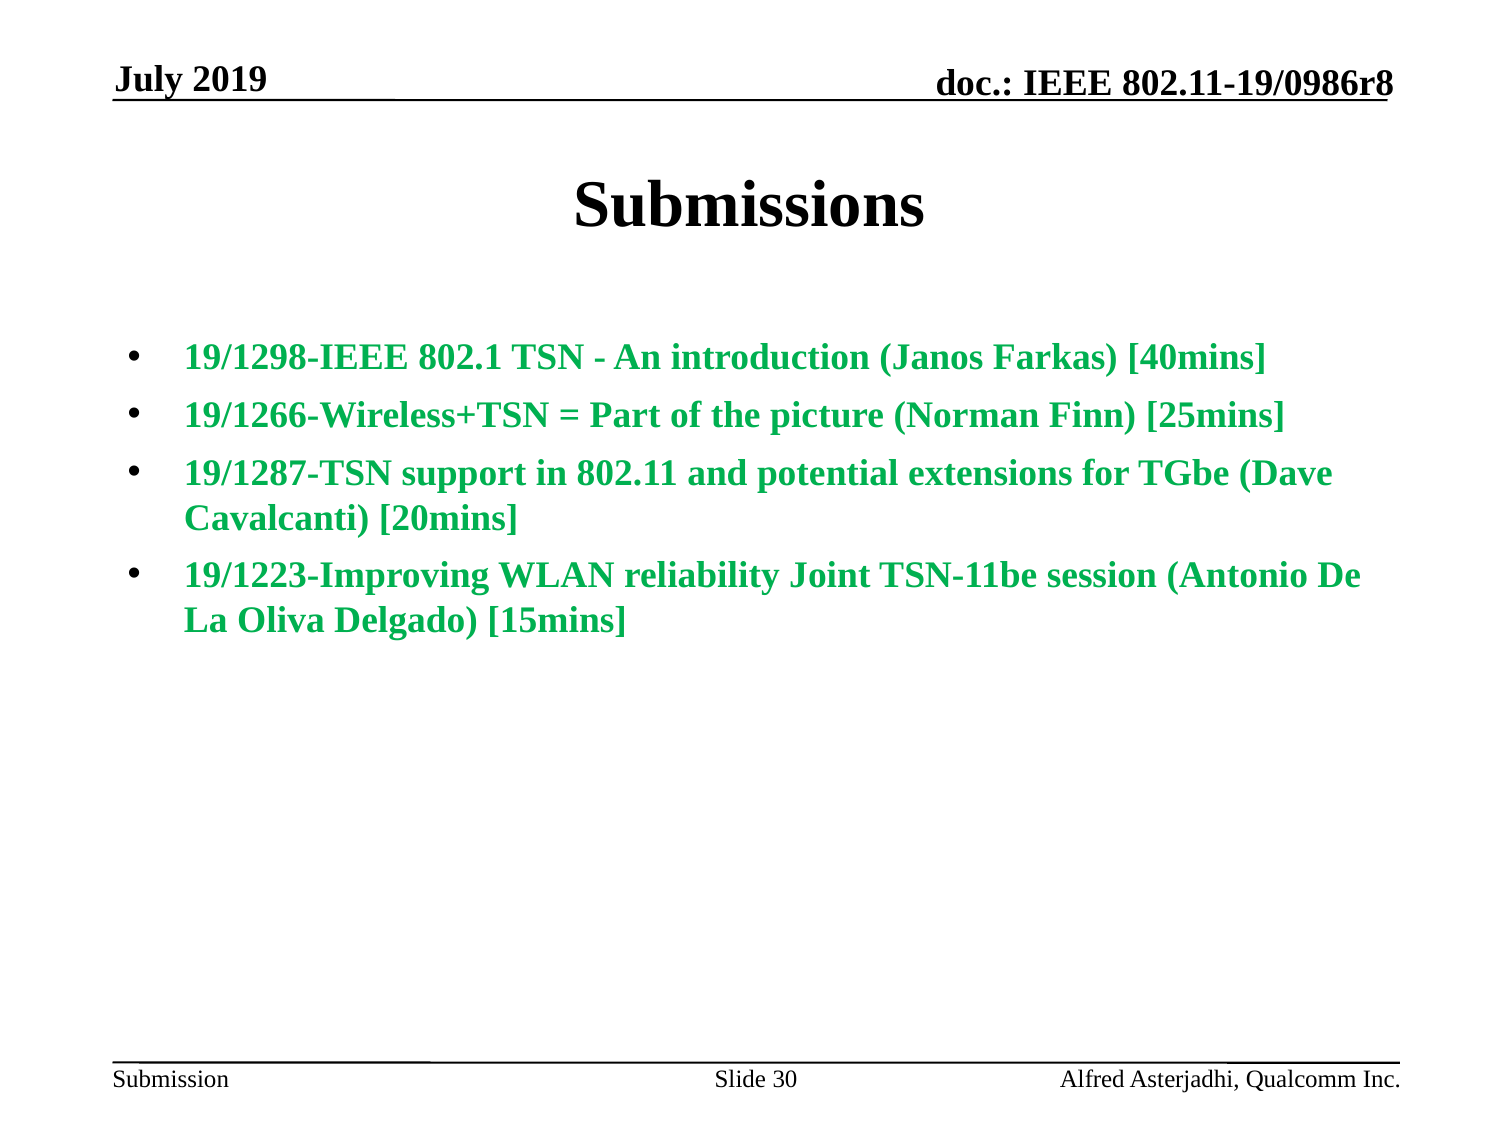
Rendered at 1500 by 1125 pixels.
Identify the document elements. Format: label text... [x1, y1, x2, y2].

slide_number Slide 30 [712, 1061, 800, 1123]
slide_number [114, 54, 423, 100]
list 19/1298-IEEE 802.1 TSN - An introduction (Janos Farkas) [40mins] 19/1266-Wireless+TSN = Part of the picture (Norman Finn) [25mins] 19/1287-TSN support in 802.11 and potential extensions for TGbe (Dave Cavalcanti) [20mins] 19/1223-Improving WLAN reliability Joint TSN-11be session (Antonio De La Oliva Delgado) [15mins] [112, 324, 1388, 1000]
title Submissions [112, 112, 1388, 288]
footer Alfred Asterjadhi, Qualcomm Inc. [878, 1061, 1402, 1093]
